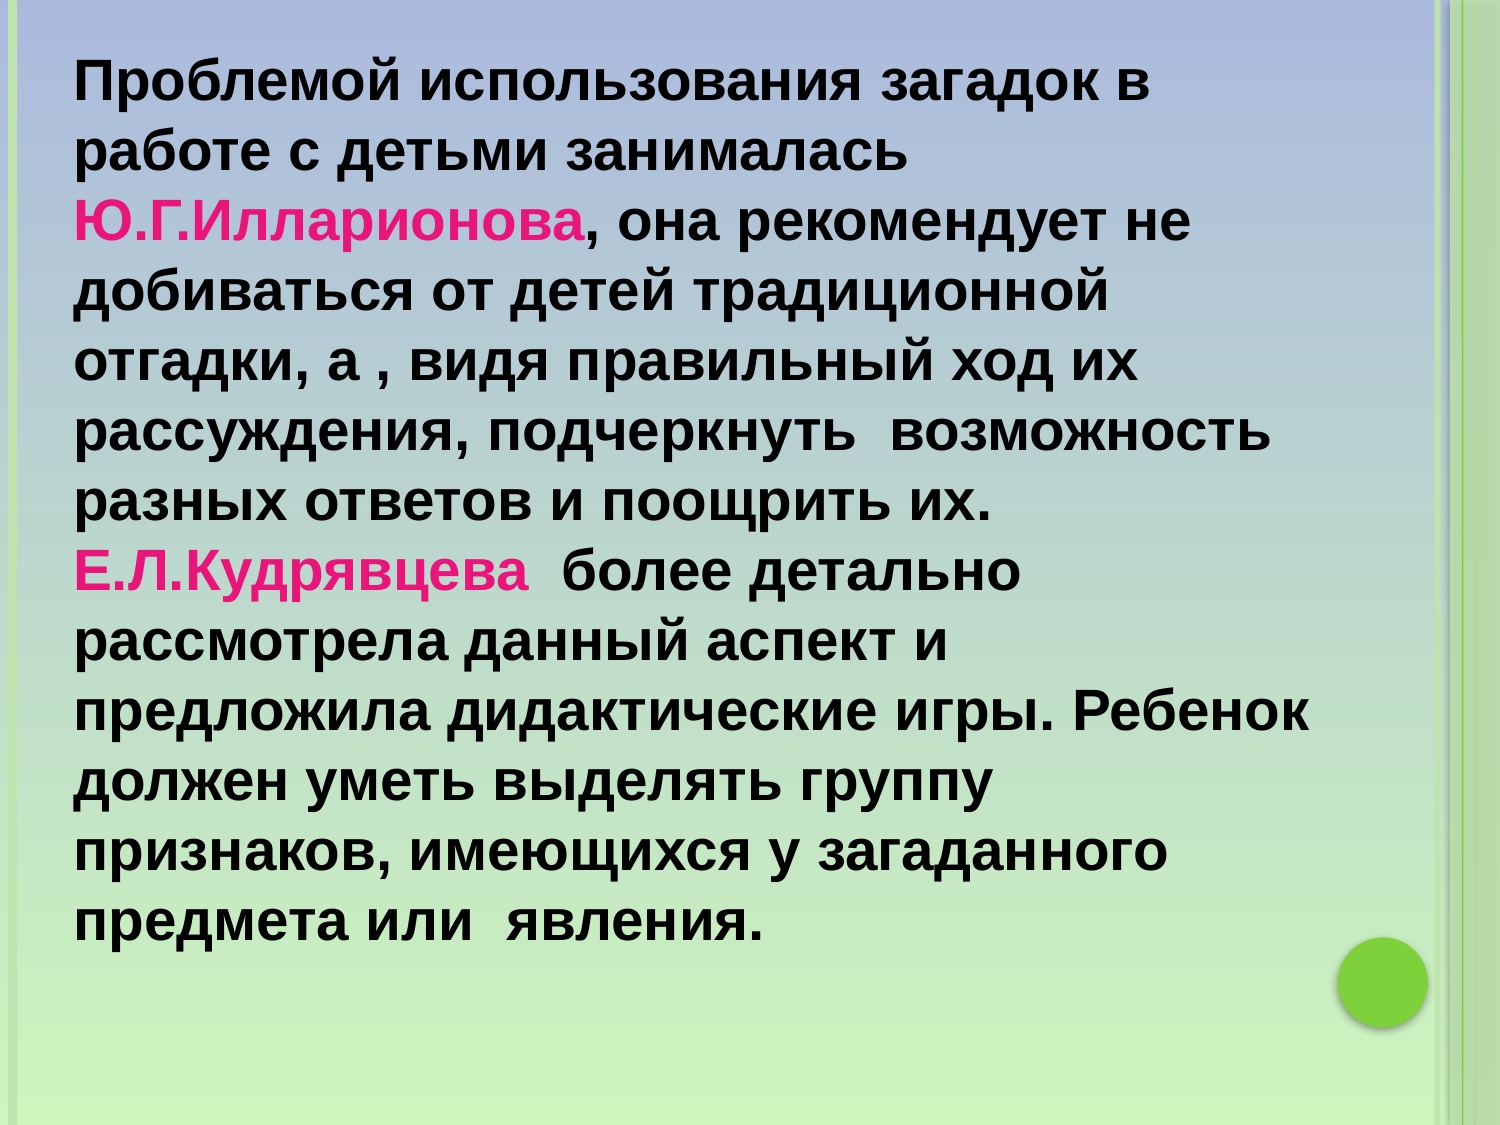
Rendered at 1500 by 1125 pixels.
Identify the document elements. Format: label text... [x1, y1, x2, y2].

text_box Проблемой использования загадок в работе с детьми занималась Ю.Г.Илларионова, она рекомендует не добиваться от детей традиционной отгадки, а , видя правильный ход их рассуждения, подчеркнуть возможность разных ответов и поощрить их. Е.Л.Кудрявцева более детально рассмотрела данный аспект и предложила дидактические игры. Ребенок должен уметь выделять группу признаков, имеющихся у загаданного предмета или явления. [58, 35, 1336, 1005]
